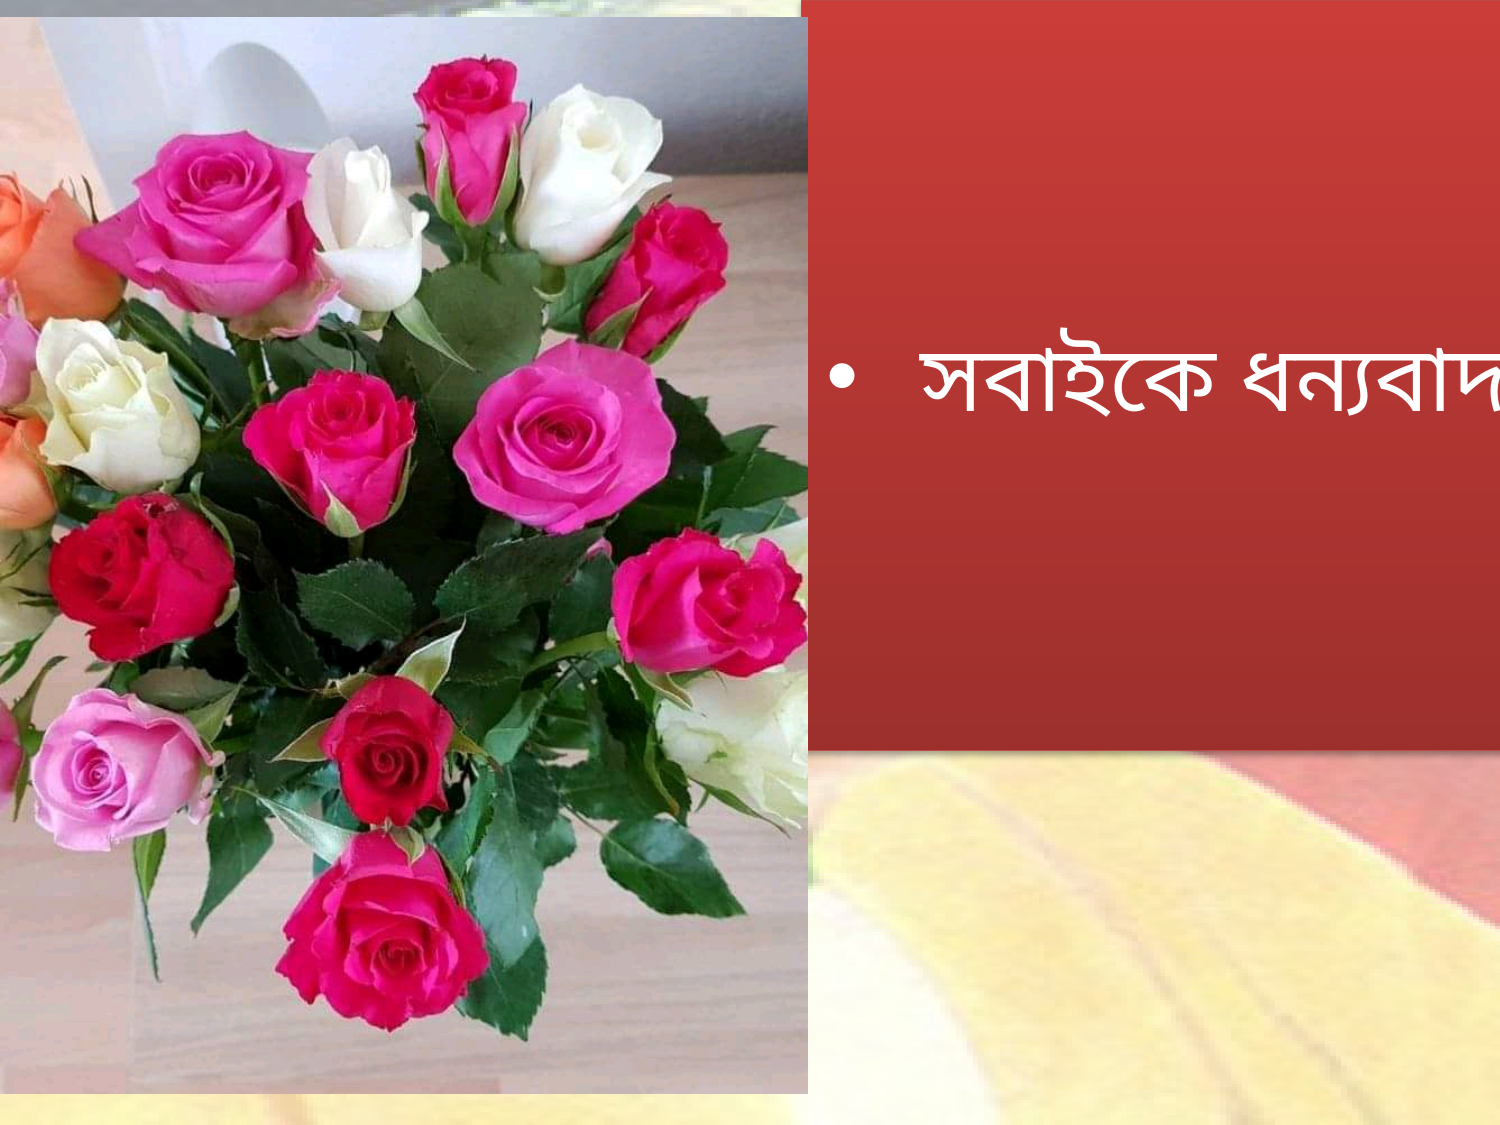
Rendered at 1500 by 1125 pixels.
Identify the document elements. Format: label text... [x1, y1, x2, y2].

picture [0, 0, 1500, 1125]
title সবাইকে ধন্যবাদ [801, 0, 1500, 751]
